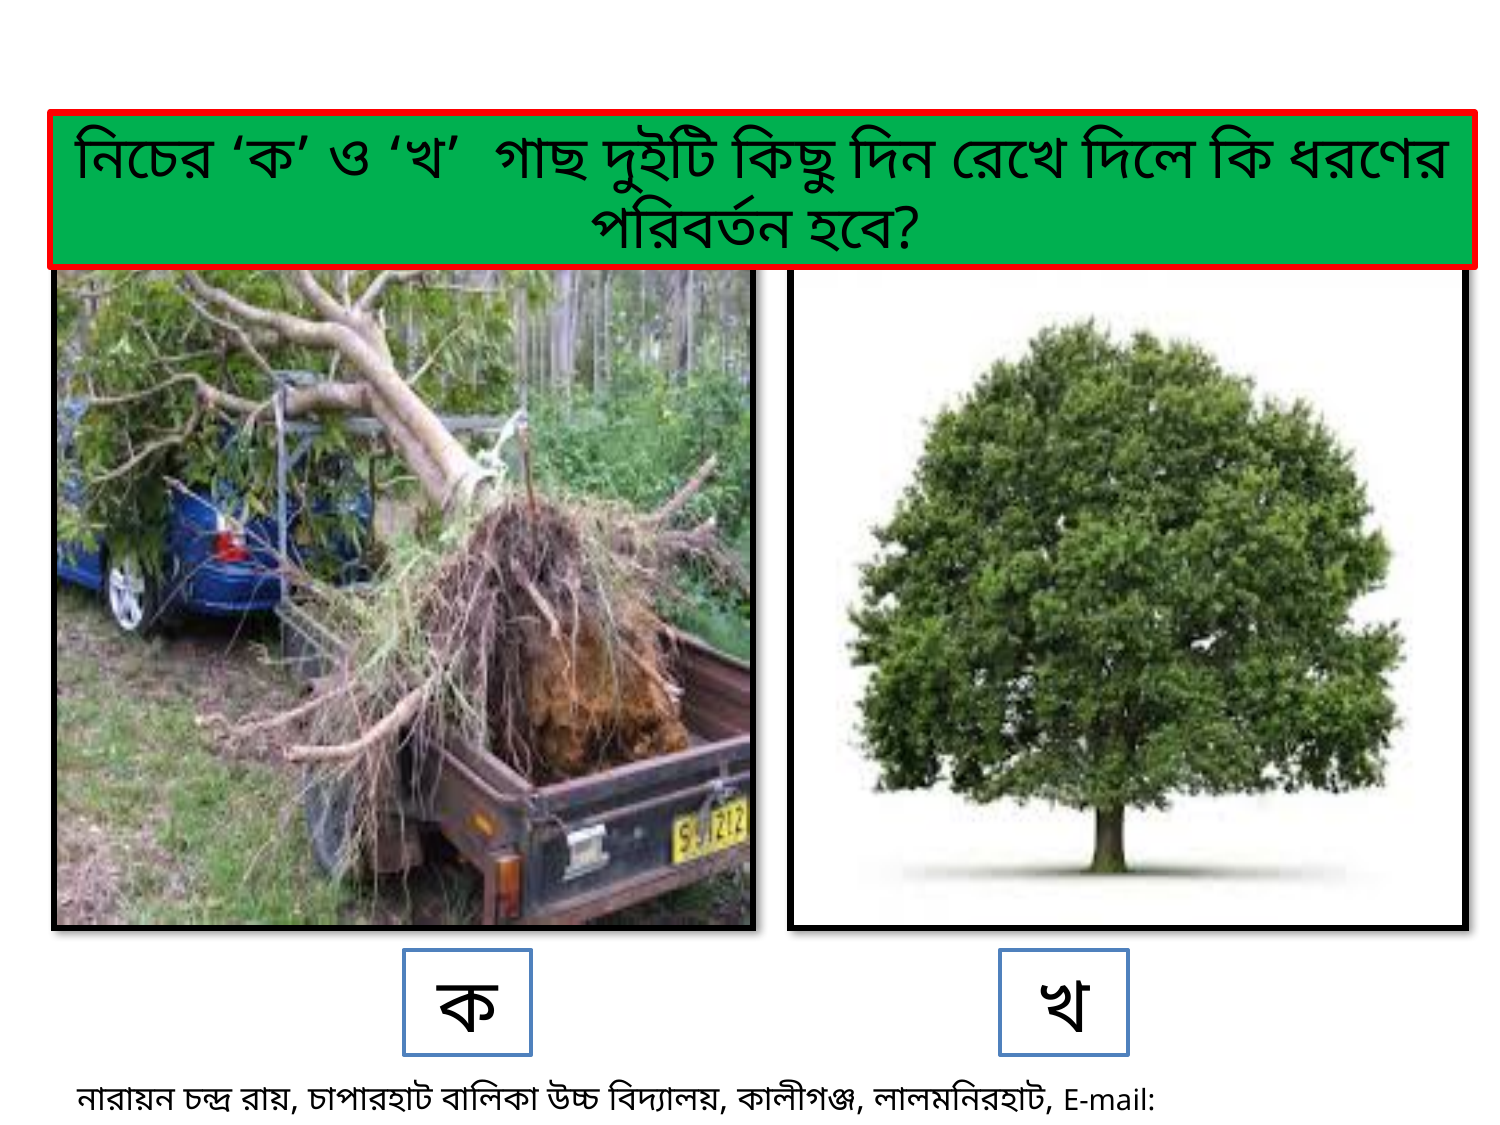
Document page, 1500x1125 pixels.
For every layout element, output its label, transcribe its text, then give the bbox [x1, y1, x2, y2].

picture [793, 262, 1463, 926]
picture [57, 262, 751, 926]
text_box নিচের ‘ক’ ও ‘খ’ গাছ দুইটি কিছু দিন রেখে দিলে কি ধরণের পরিবর্তন হবে? [49, 112, 1475, 268]
text_box খ [998, 948, 1130, 1057]
text_box ক [402, 948, 533, 1057]
